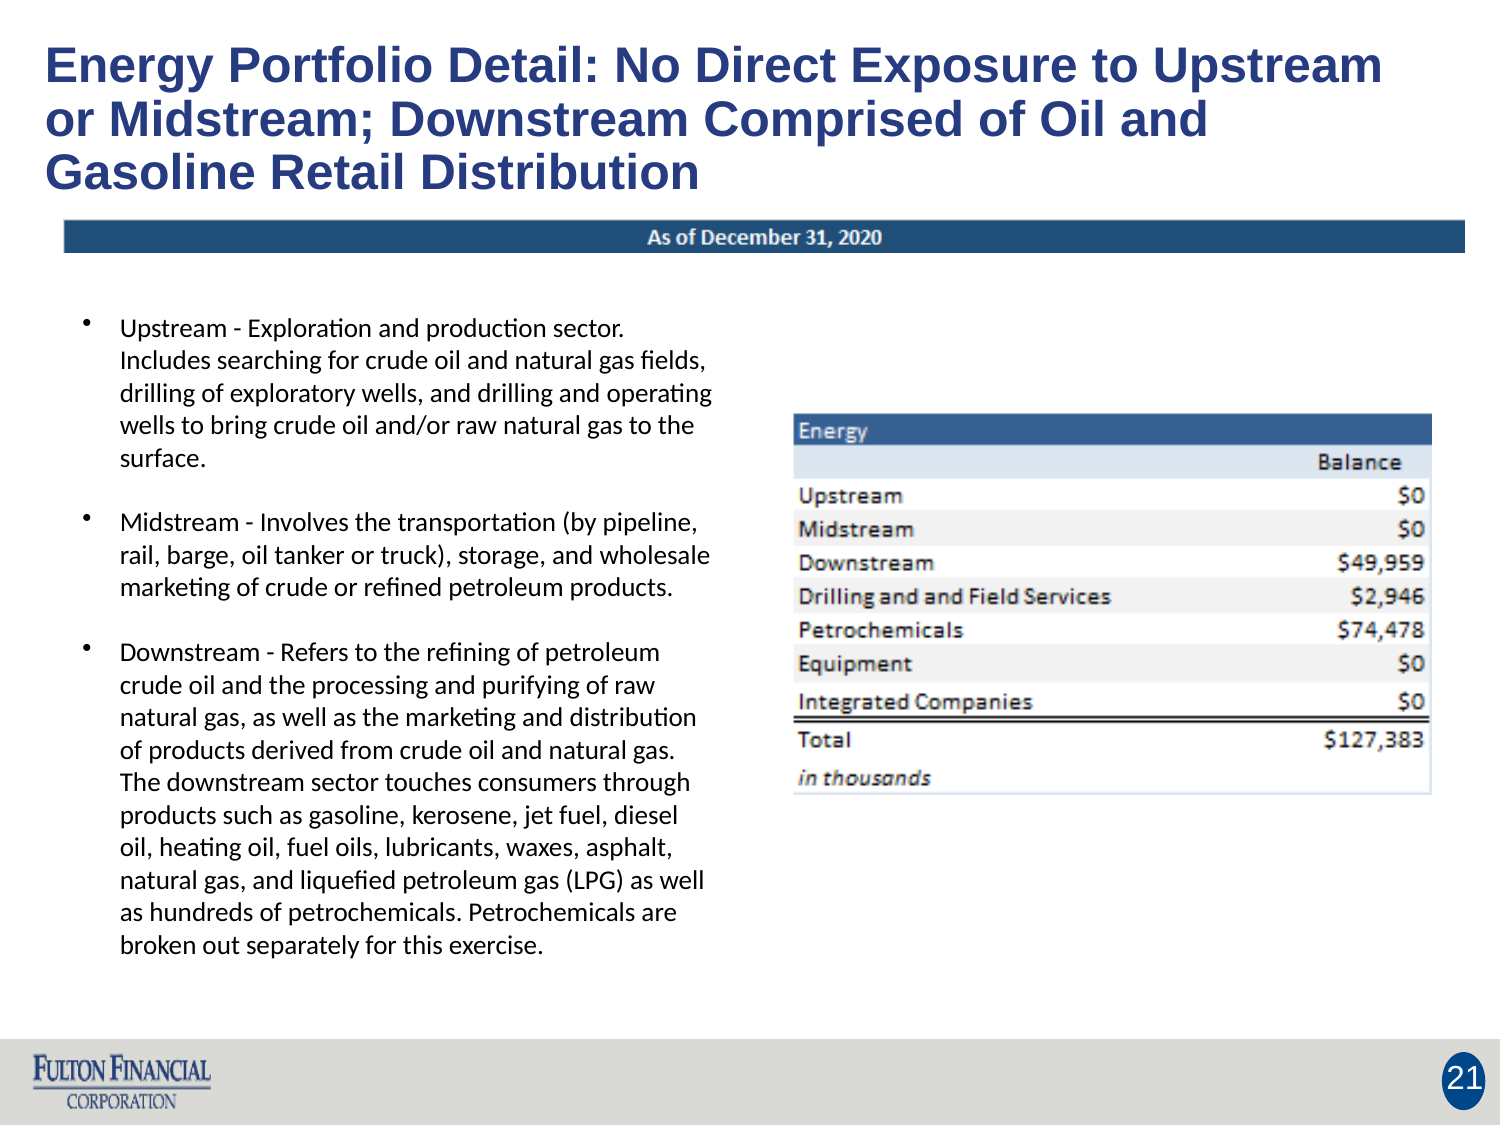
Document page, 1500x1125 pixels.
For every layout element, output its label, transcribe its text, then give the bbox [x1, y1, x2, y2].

picture [62, 219, 1465, 253]
picture [792, 412, 1432, 795]
picture [16, 1043, 225, 1120]
text_box 21 [1415, 1048, 1500, 1111]
text_box Energy Portfolio Detail: No Direct Exposure to Upstream or Midstream; Downstream Comprised of Oil and Gasoline Retail Distribution [28, 28, 1434, 159]
text_box Upstream - Exploration and production sector. Includes searching for crude oil and natural gas fields, drilling of exploratory wells, and drilling and operating wells to bring crude oil and/or raw natural gas to the surface. Midstream - Involves the transportation (by pipeline, rail, barge, oil tanker or truck), storage, and wholesale marketing of crude or refined petroleum products. Downstream - Refers to the refining of petroleum crude oil and the processing and purifying of raw natural gas, as well as the marketing and distribution of products derived from crude oil and natural gas. The downstream sector touches consumers through products such as gasoline, kerosene, jet fuel, diesel oil, heating oil, fuel oils, lubricants, waxes, asphalt, natural gas, and liquefied petroleum gas (LPG) as well as hundreds of petrochemicals. Petrochemicals are broken out separately for this exercise. [28, 234, 733, 1082]
